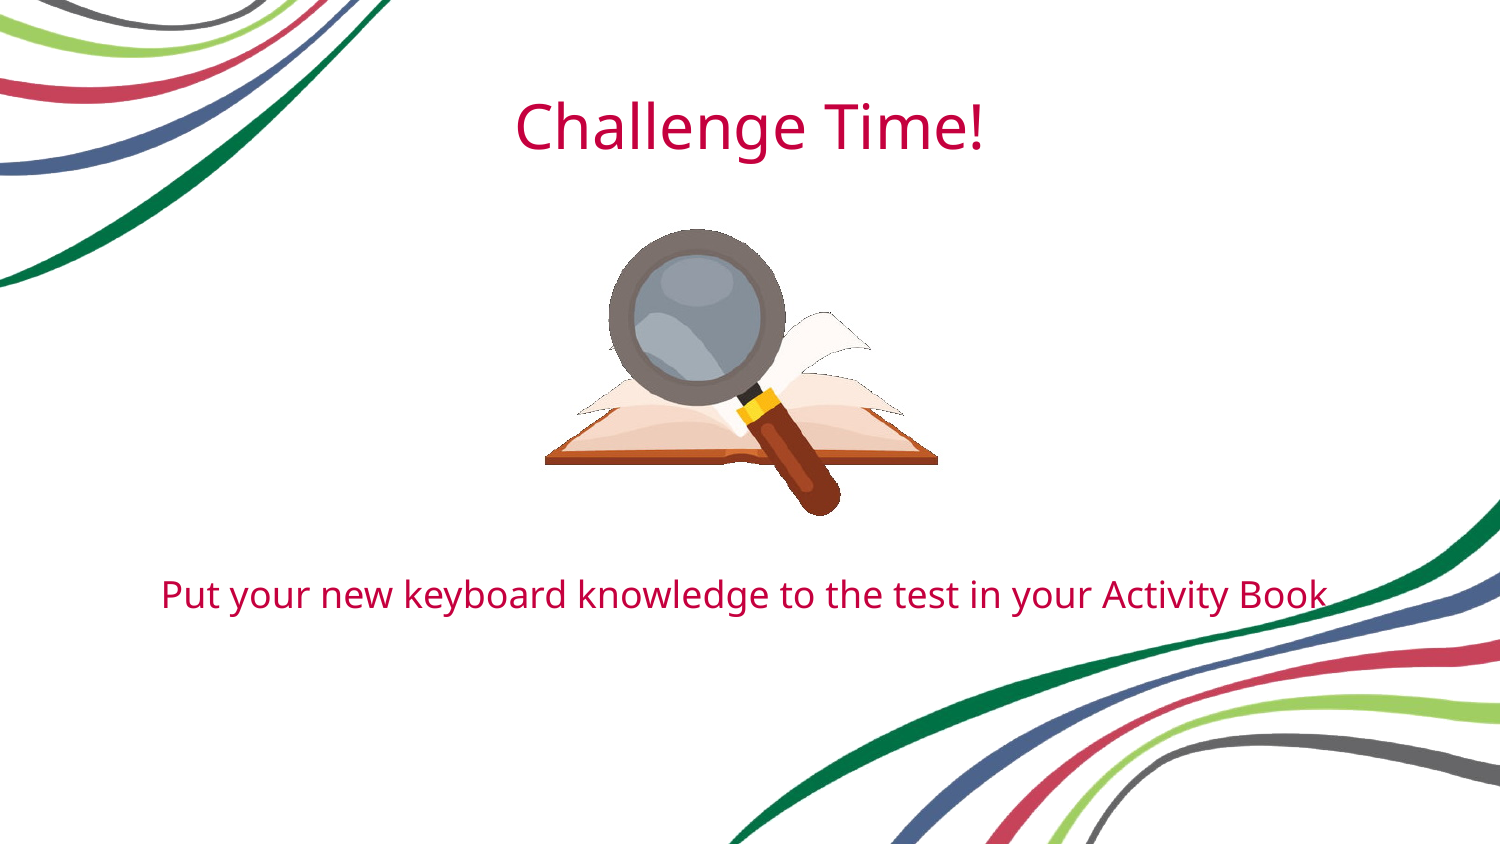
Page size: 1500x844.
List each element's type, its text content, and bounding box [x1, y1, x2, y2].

text_box Put your new keyboard knowledge to the test in your Activity Book. [41, 563, 711, 624]
picture [0, 0, 396, 299]
picture [525, 173, 1500, 844]
text_box Challenge Time! [399, 79, 1200, 254]
